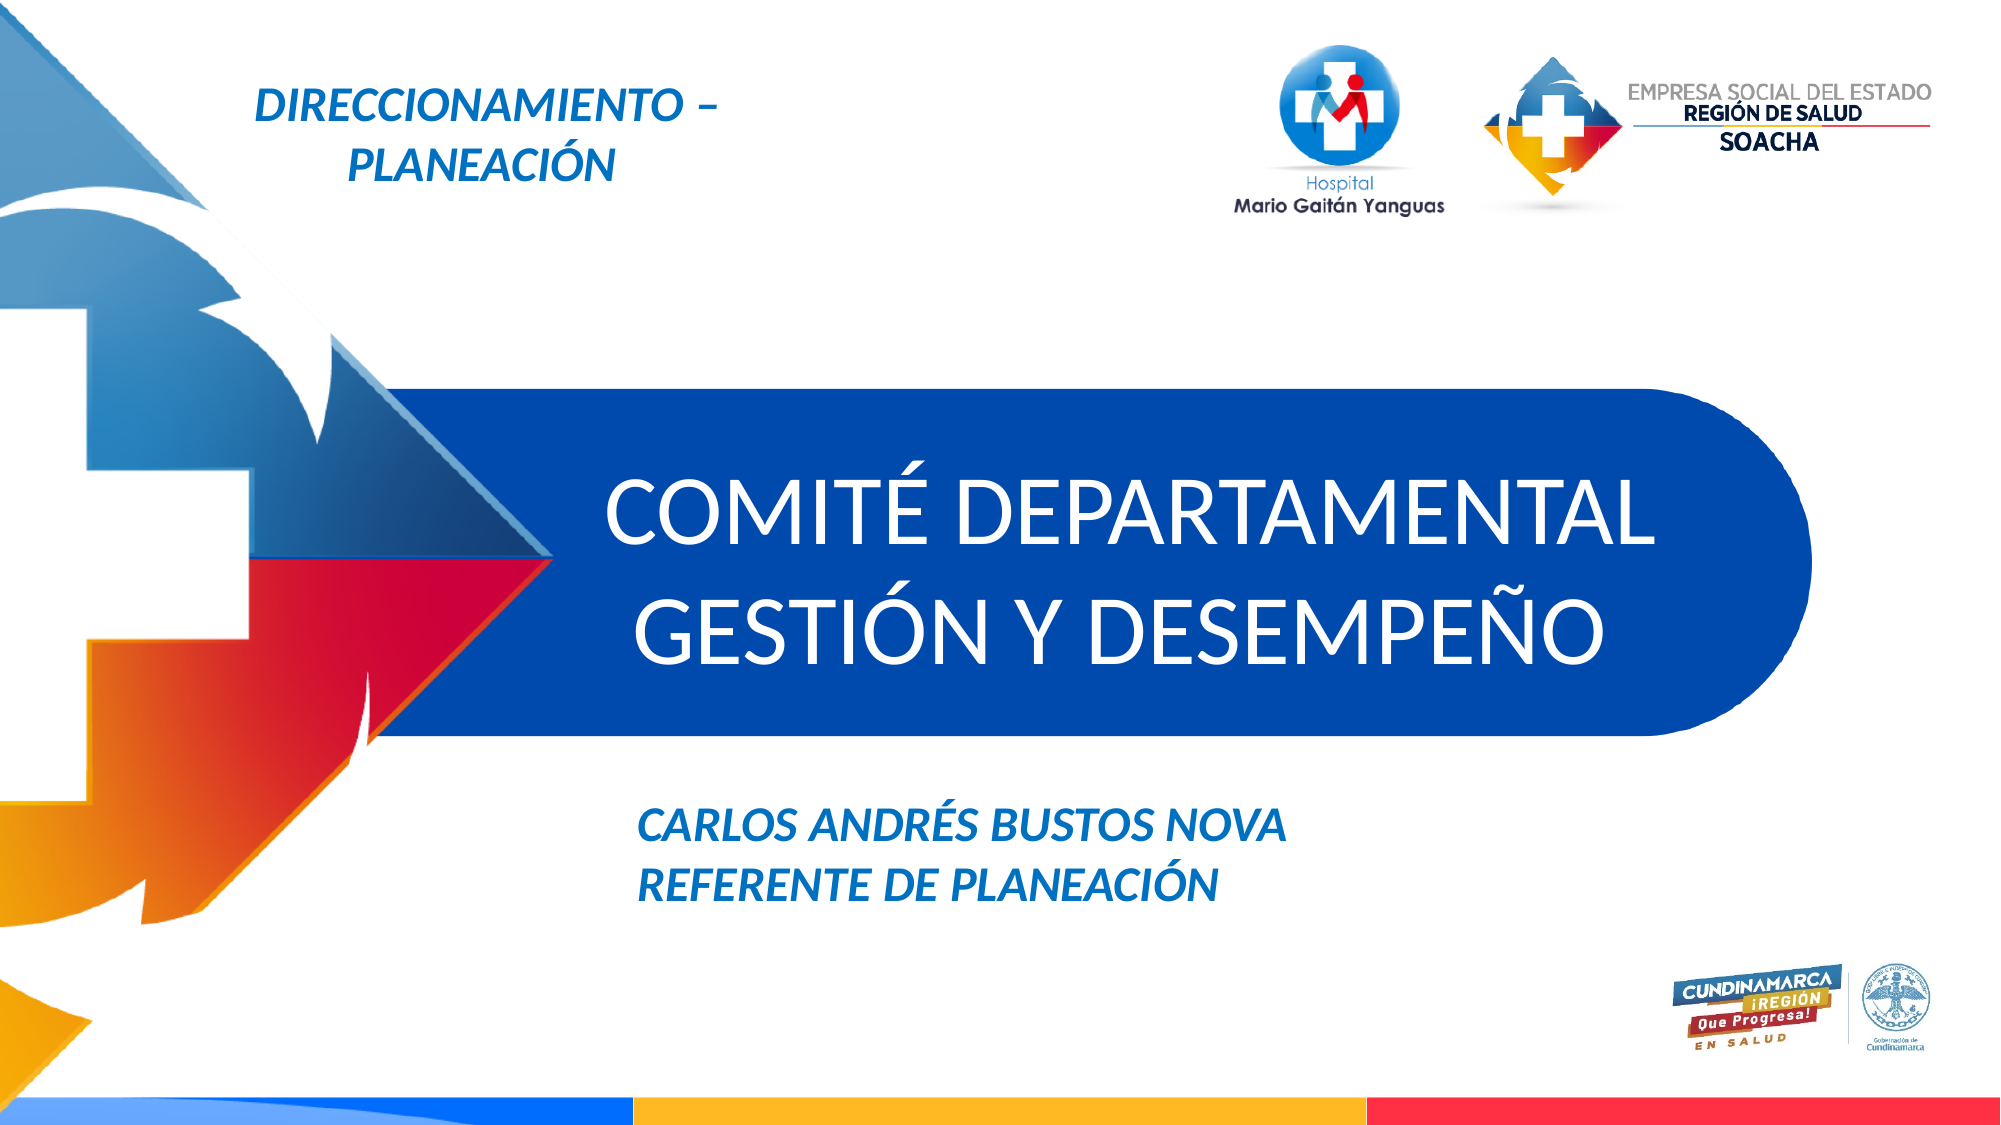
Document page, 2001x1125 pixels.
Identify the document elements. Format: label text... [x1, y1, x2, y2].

text_box COMITÉ DEPARTAMENTAL GESTIÓN Y DESEMPEÑO [583, 437, 1679, 692]
picture [0, 0, 2000, 1125]
text_box CARLOS ANDRÉS BUSTOS NOVA REFERENTE DE PLANEACIÓN [622, 784, 1452, 920]
text_box DIRECCIONAMIENTO – PLANEACIÓN [127, 64, 848, 199]
